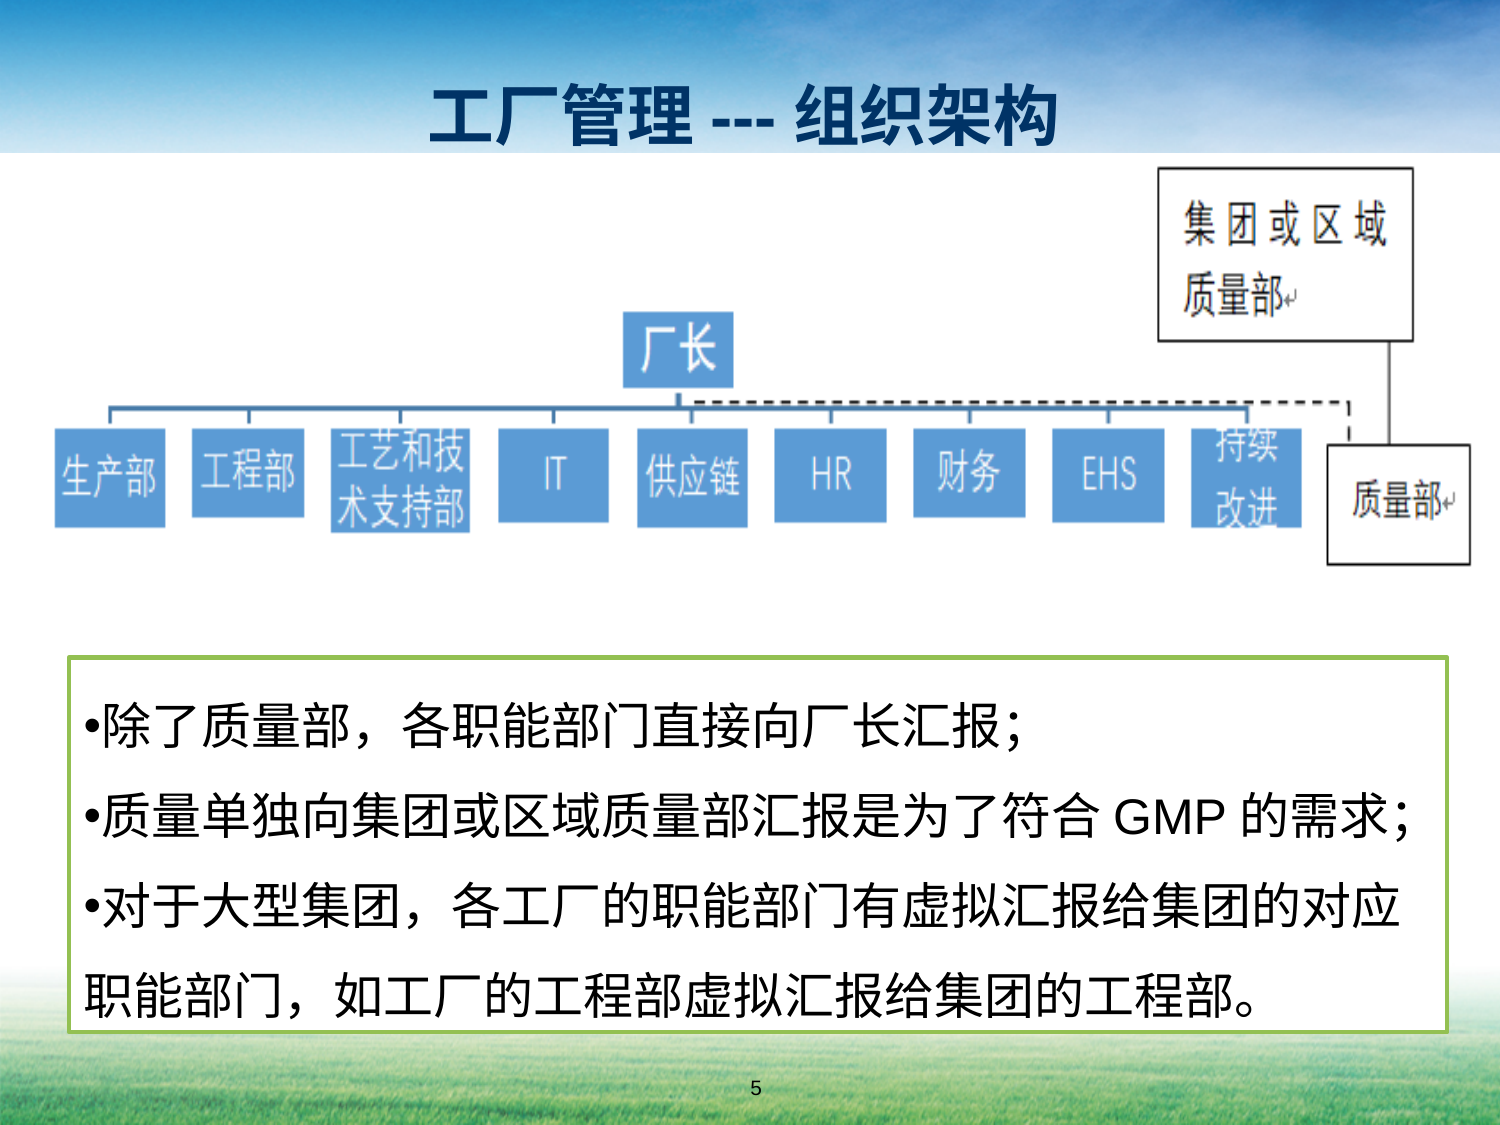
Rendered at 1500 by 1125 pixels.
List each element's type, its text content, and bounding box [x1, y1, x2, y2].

title 工厂管理---组织架构 [162, 73, 1325, 151]
picture [0, 0, 1500, 1125]
text_box 除了质量部，各职能部门直接向厂长汇报； 质量单独向集团或区域质量部汇报是为了符合GMP的需求； 对于大型集团，各工厂的职能部门有虚拟汇报给集团的对应职能部门，如工厂的工程部虚拟汇报给集团的工程部。 [67, 655, 1449, 1034]
slide_number 5 [687, 1066, 826, 1111]
